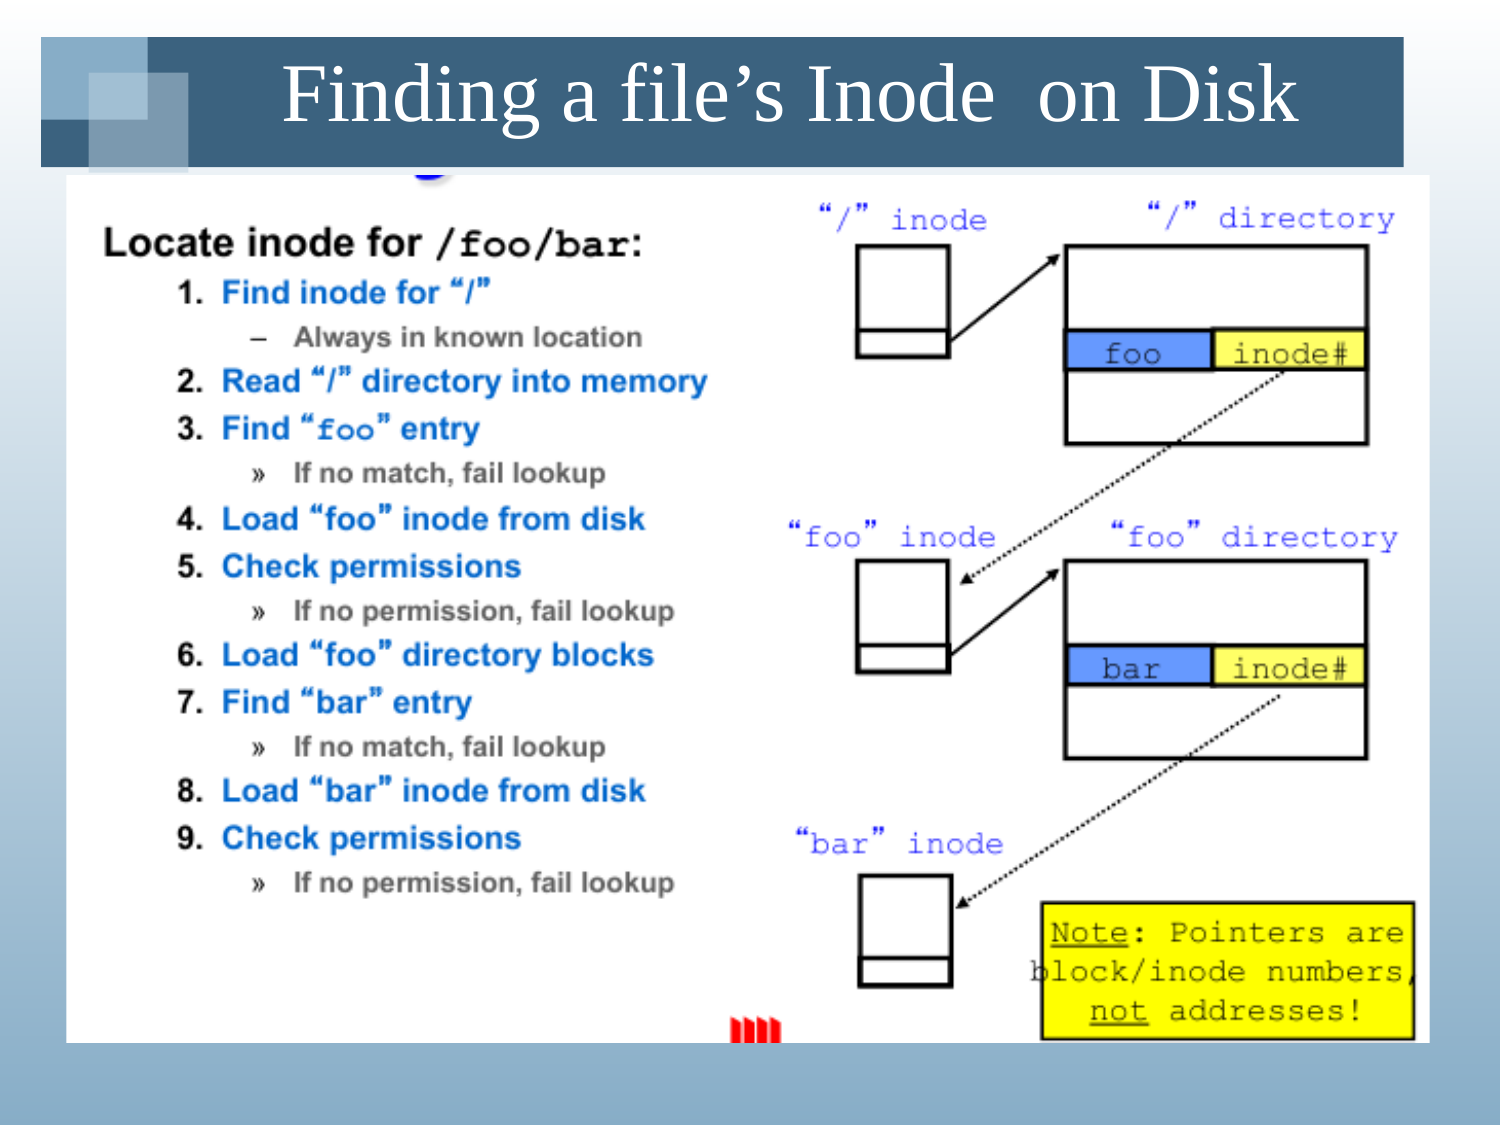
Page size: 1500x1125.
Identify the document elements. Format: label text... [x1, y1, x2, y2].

title Finding a file’s Inode on Disk [187, 0, 1395, 174]
picture [66, 175, 1430, 1044]
